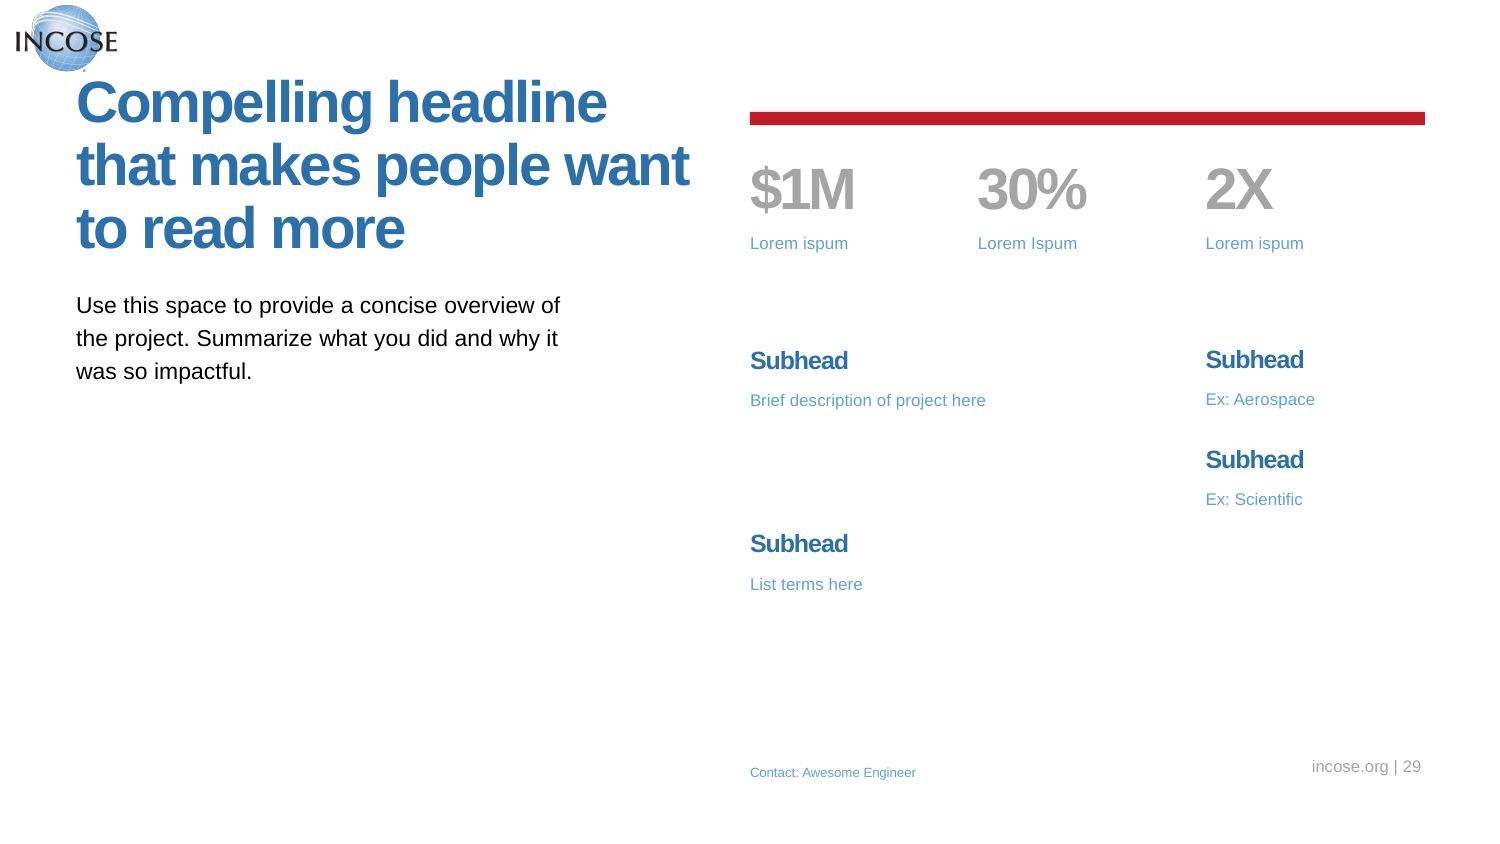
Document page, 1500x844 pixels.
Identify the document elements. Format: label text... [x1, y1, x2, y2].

list Subhead [1205, 443, 1390, 477]
list Subhead [1205, 343, 1390, 377]
list Lorem ispum [1205, 221, 1359, 265]
list 2X [1205, 151, 1390, 213]
list Subhead [750, 344, 1136, 378]
list Lorem ispum [750, 221, 875, 265]
text_box [748, 110, 1427, 127]
list Ex: Scientific [1205, 477, 1390, 521]
list List terms here [750, 562, 1296, 696]
list Contact: Awesome Engineer [750, 754, 1091, 786]
picture [16, 5, 118, 72]
list $1M [750, 151, 934, 213]
list Use this space to provide a concise overview of the project. Summarize what you did and why it was so impactful. [76, 285, 599, 565]
list Brief description of project here [750, 378, 1114, 464]
list 30% [977, 151, 1162, 213]
list Subhead [750, 527, 1136, 562]
list Compelling headline that makes people want to read more [76, 71, 706, 279]
list Lorem Ispum [977, 221, 1128, 265]
list Ex: Aerospace [1205, 377, 1390, 420]
